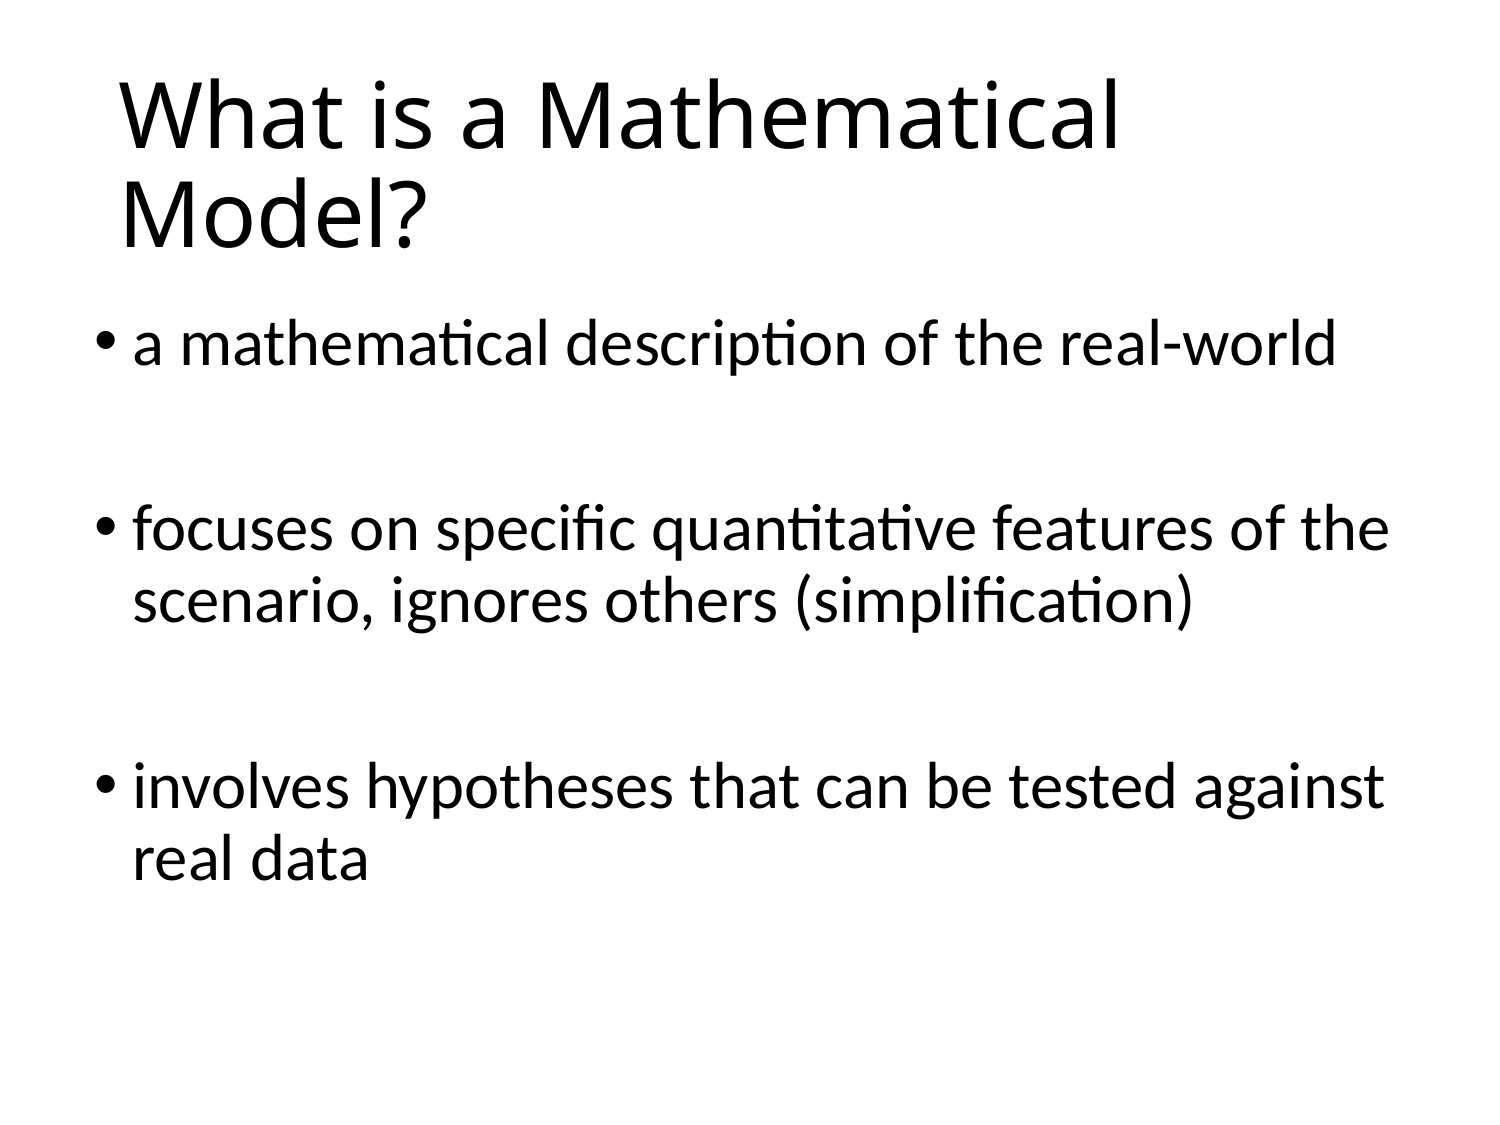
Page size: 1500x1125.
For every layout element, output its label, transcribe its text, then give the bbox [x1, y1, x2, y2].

list a mathematical description of the real-world focuses on specific quantitative features of the scenario, ignores others (simplification) involves hypotheses that can be tested against real data [79, 299, 1425, 1063]
title What is a Mathematical Model? [103, 59, 1397, 278]
